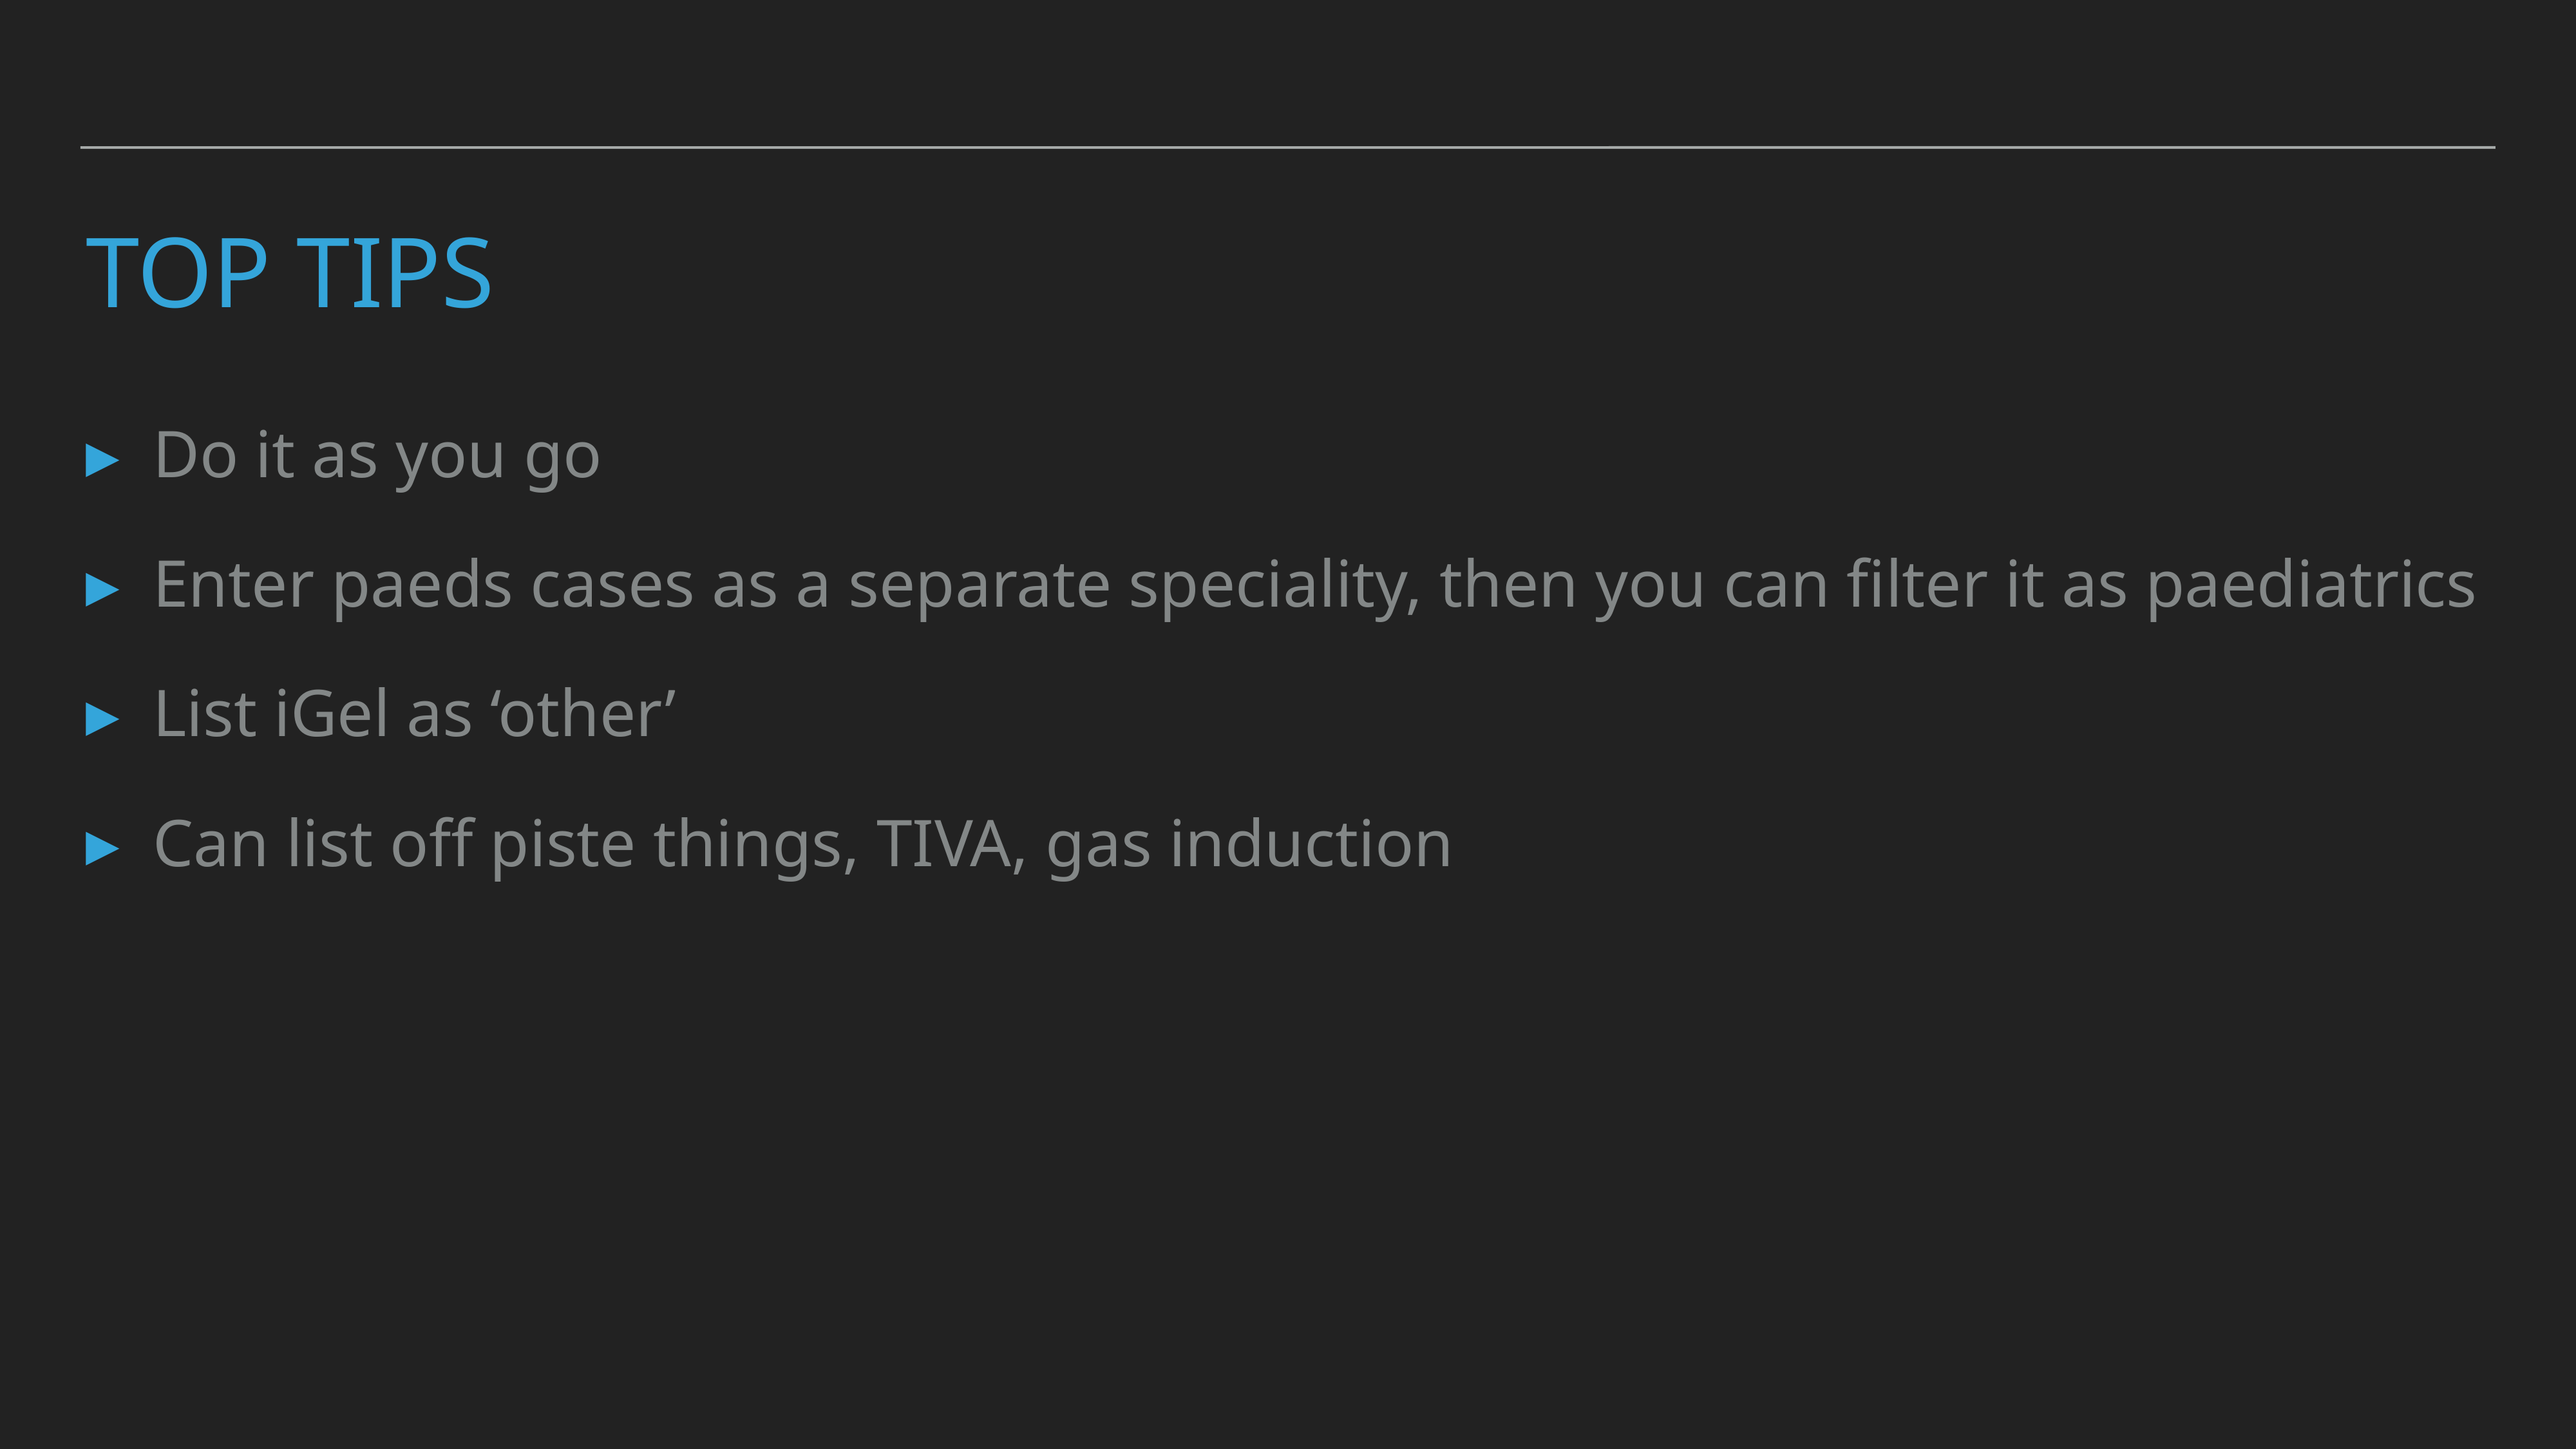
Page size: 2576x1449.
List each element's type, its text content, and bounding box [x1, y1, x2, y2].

title Top tips [80, 227, 2496, 336]
list Do it as you go Enter paeds cases as a separate speciality, then you can filter it as paediatrics List iGel as ‘other’ Can list off piste things, TIVA, gas induction [80, 407, 2496, 1316]
